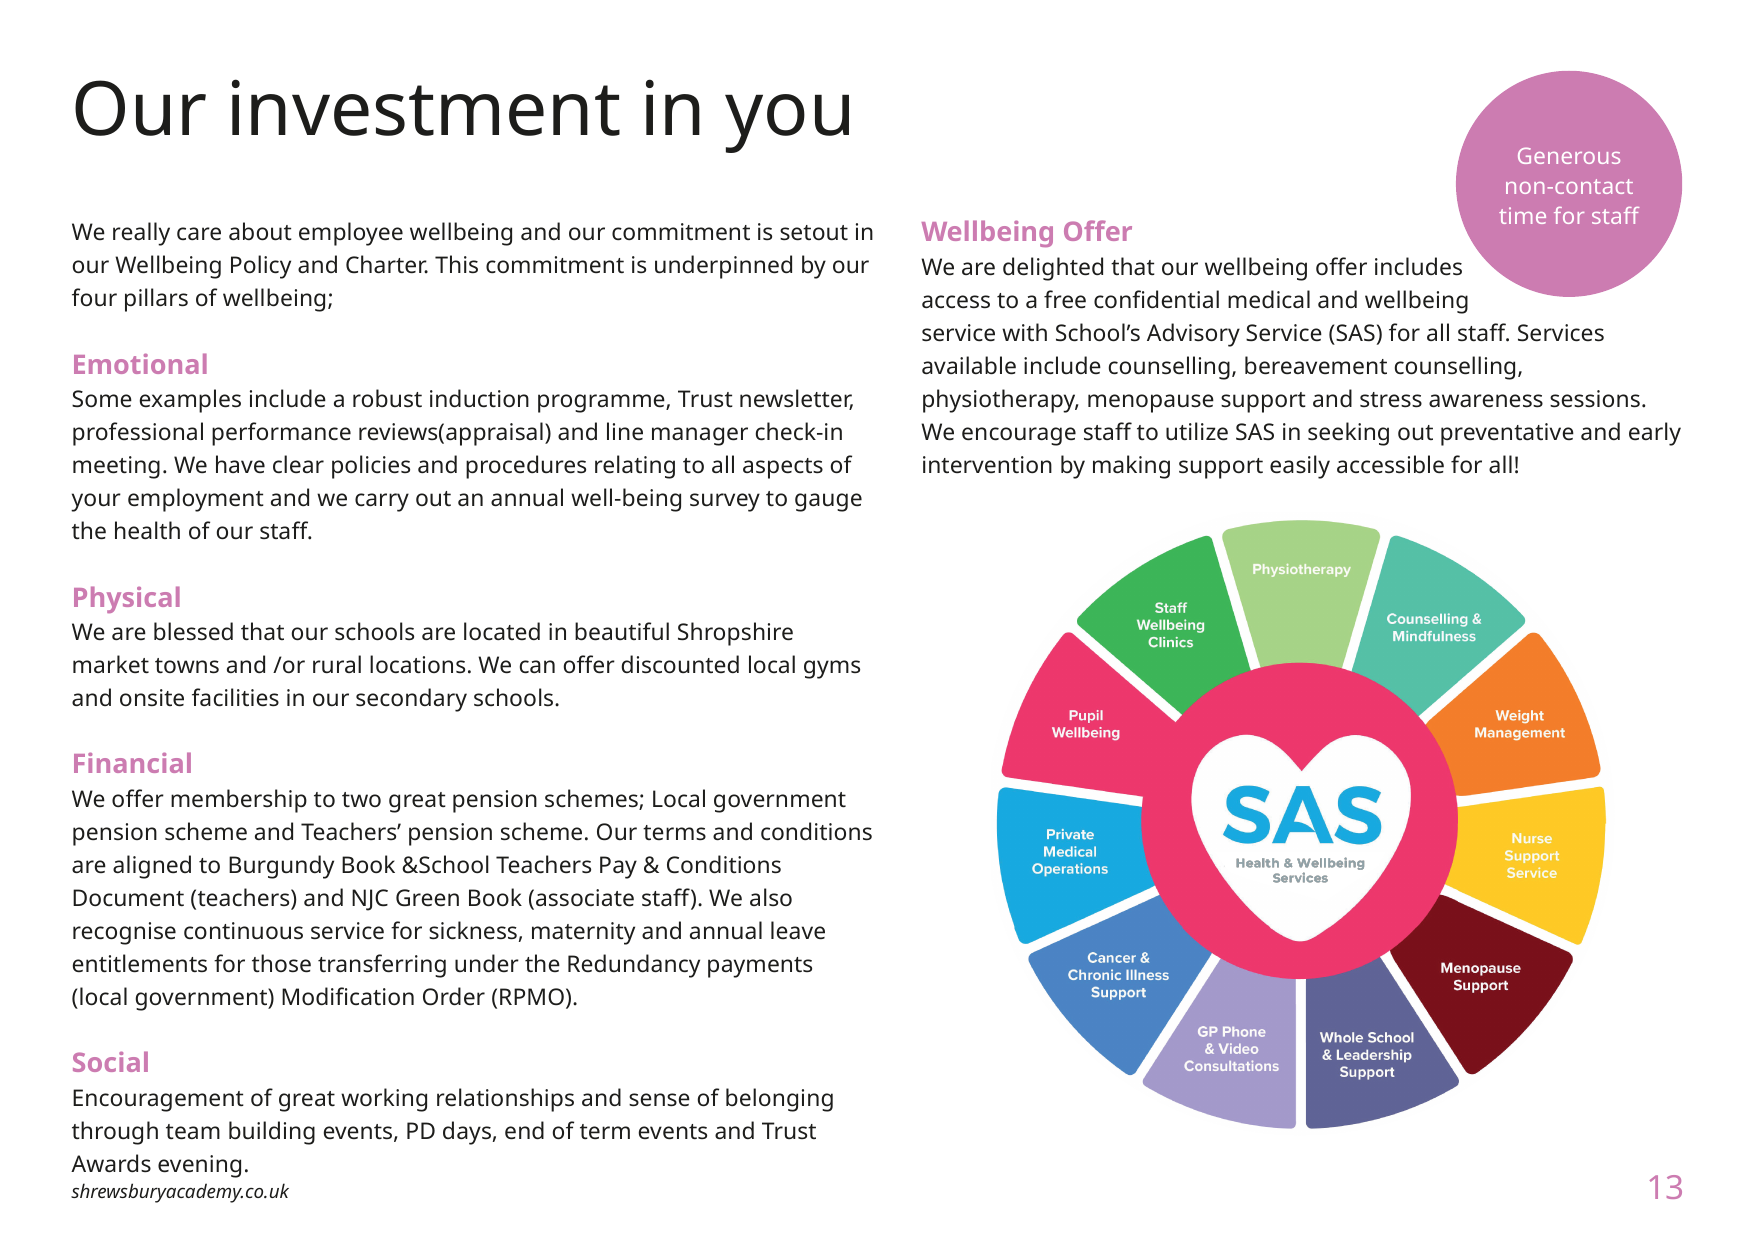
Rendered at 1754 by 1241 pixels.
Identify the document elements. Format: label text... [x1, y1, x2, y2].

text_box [938, 287, 1674, 1241]
title Our investment in you [71, 70, 901, 153]
text_box Wellbeing Offer We are delighted that our wellbeing offer includes access to a free confidential medical and wellbeing service with School’s Advisory Service (SAS) for all staff. Services available include counselling, bereavement counselling, physiotherapy, menopause support and stress awareness sessions. We encourage staff to utilize SAS in seeking out preventative and early intervention by making support easily accessible for all! [921, 208, 1683, 466]
text_box Generous non-contact time for staff [1455, 70, 1683, 208]
list We really care about employee wellbeing and our commitment is setout in our Wellbeing Policy and Charter. This commitment is underpinned by our four pillars of wellbeing; Emotional Some examples include a robust induction programme, Trust newsletter, professional performance reviews(appraisal) and line manager check-in meeting. We have clear policies and procedures relating to all aspects of your employment and we carry out an annual well-being survey to gauge the health of our staff. Physical We are blessed that our schools are located in beautiful Shropshire market towns and /or rural locations. We can offer discounted local gyms and onsite facilities in our secondary schools. Financial We offer membership to two great pension schemes; Local government pension scheme and Teachers’ pension scheme. Our terms and conditions are aligned to Burgundy Book &School Teachers Pay & Conditions Document (teachers) and NJC Green Book (associate staff). We also recognise continuous service for sickness, maternity and annual leave entitlements for those transferring under the Redundancy payments (local government) Modification Order (RPMO). Social Encouragement of great working relationships and sense of belonging through team building events, PD days, end of term events and Trust Awards evening. [71, 212, 877, 1053]
